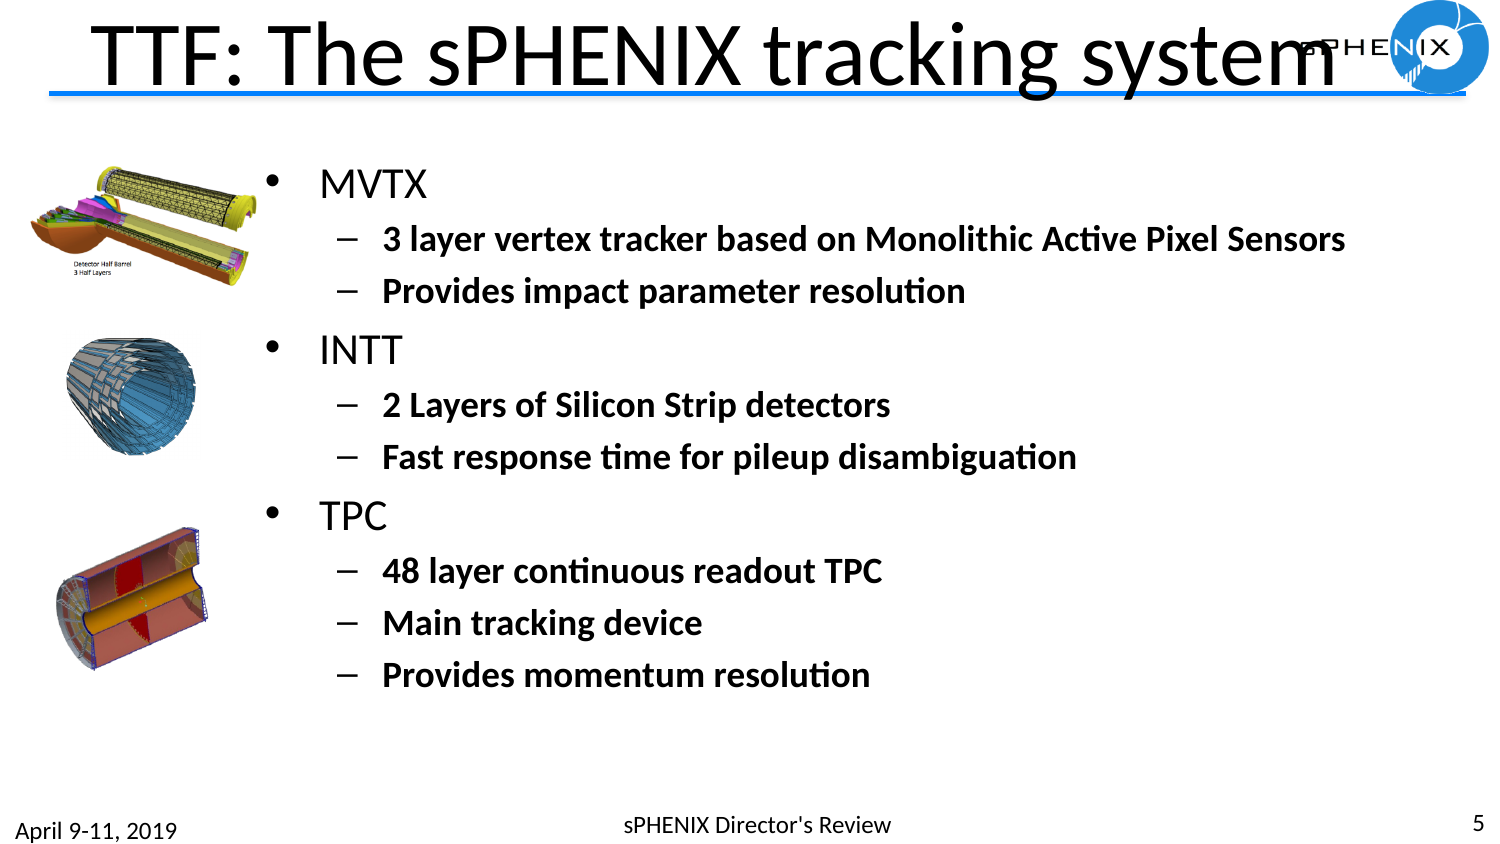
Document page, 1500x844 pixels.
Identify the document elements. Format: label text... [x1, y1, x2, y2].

title TTF: The sPHENIX tracking system [75, 4, 1425, 94]
slide_number 5 [1412, 798, 1500, 844]
picture [1299, 0, 1489, 94]
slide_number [0, 815, 350, 844]
picture [24, 159, 262, 292]
picture [49, 526, 220, 673]
list MVTX 3 layer vertex tracker based on Monolithic Active Pixel Sensors Provides impact parameter resolution INTT 2 Layers of Silicon Strip detectors Fast response time for pileup disambiguation TPC 48 layer continuous readout TPC Main tracking device Provides momentum resolution [249, 146, 1463, 704]
footer sPHENIX Director's Review [520, 806, 996, 841]
picture [62, 329, 201, 460]
